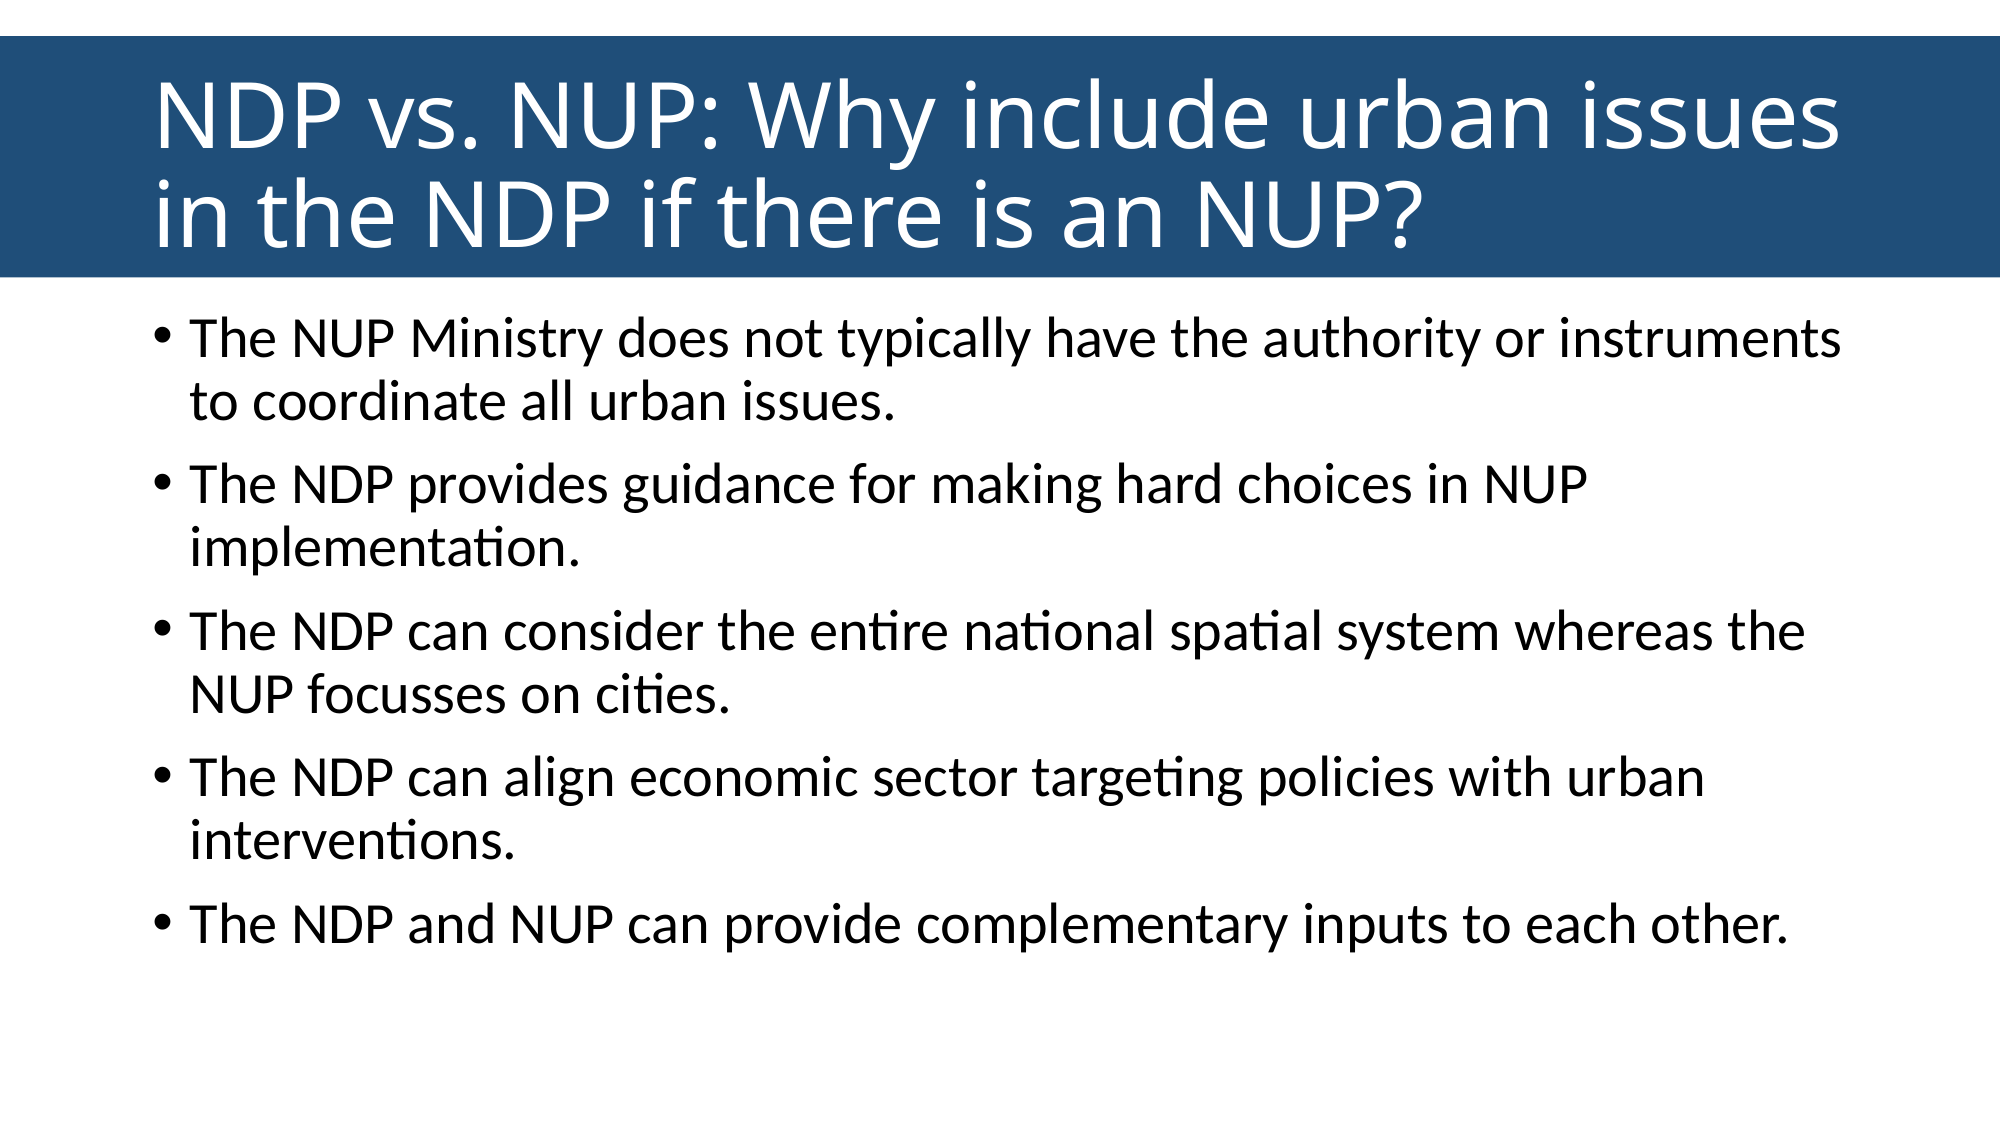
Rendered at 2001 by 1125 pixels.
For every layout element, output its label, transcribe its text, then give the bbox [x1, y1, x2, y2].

list The NUP Ministry does not typically have the authority or instruments to coordinate all urban issues. The NDP provides guidance for making hard choices in NUP implementation. The NDP can consider the entire national spatial system whereas the NUP focusses on cities. The NDP can align economic sector targeting policies with urban interventions. The NDP and NUP can provide complementary inputs to each other. [137, 299, 1863, 1014]
text_box [0, 35, 2000, 278]
title NDP vs. NUP: Why include urban issues in the NDP if there is an NUP? [137, 59, 1863, 278]
